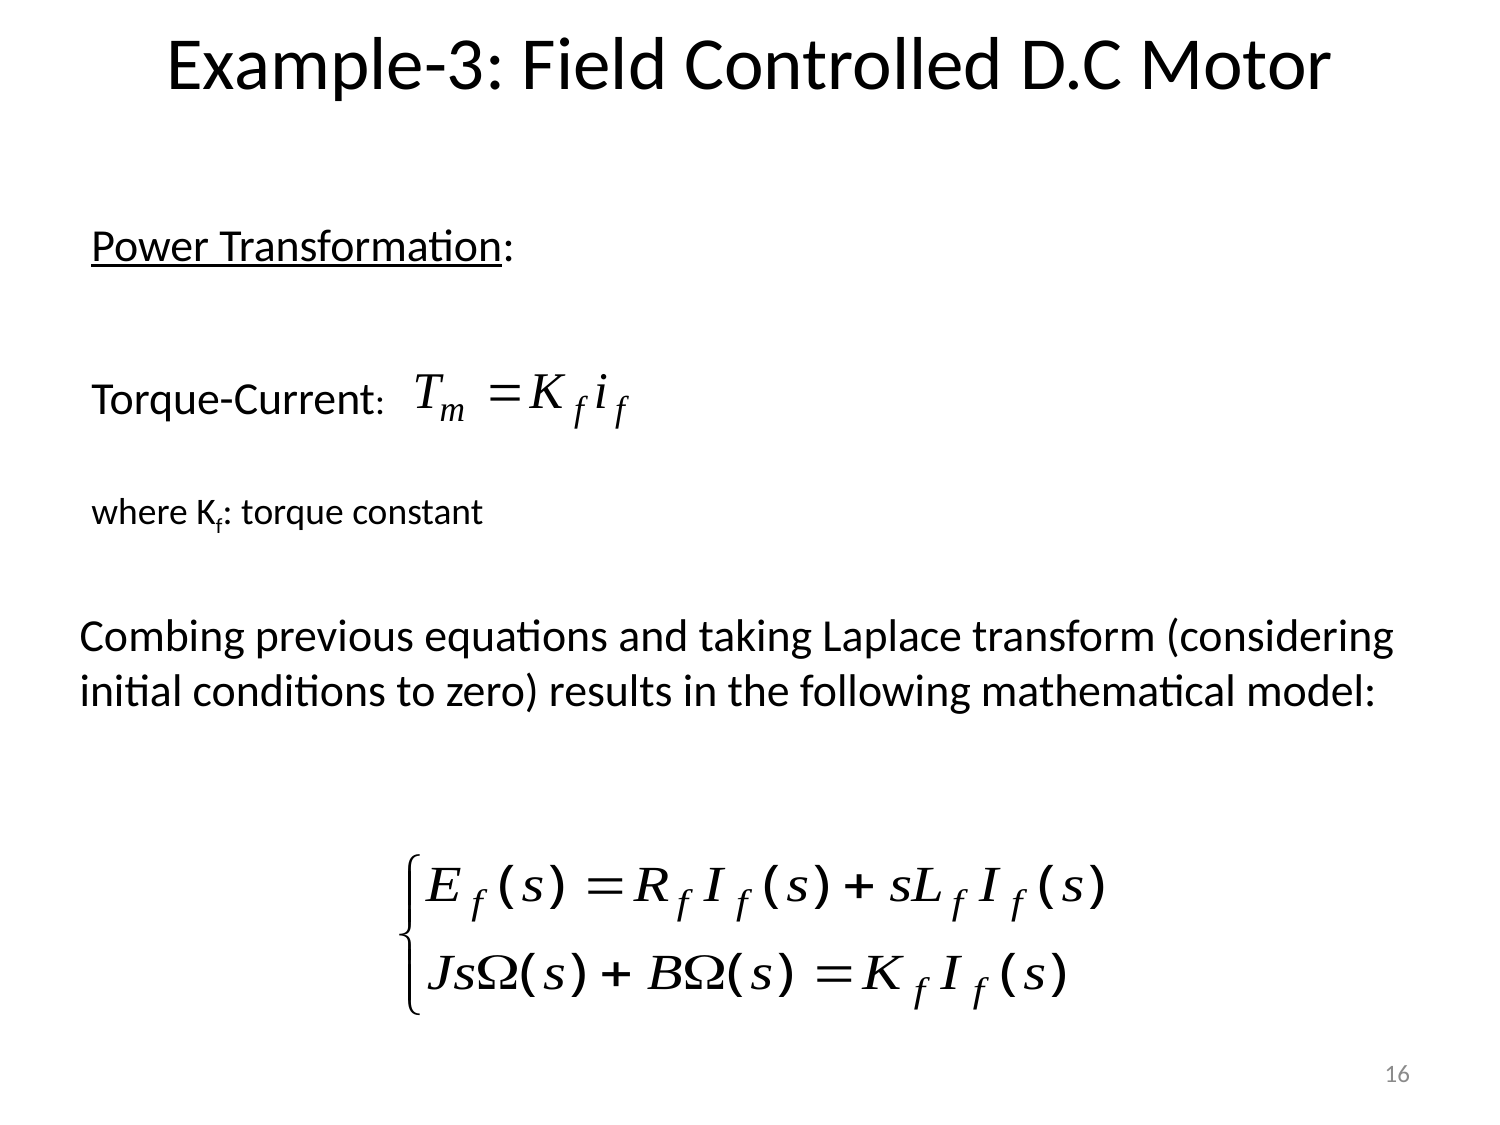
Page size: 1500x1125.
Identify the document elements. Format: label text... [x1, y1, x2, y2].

text_box Combing previous equations and taking Laplace transform (considering initial conditions to zero) results in the following mathematical model: [64, 597, 1447, 723]
slide_number 16 [1074, 1042, 1425, 1103]
text_box where Kf: torque constant [76, 479, 1332, 546]
text_box Example-3: Field Controlled D.C Motor [41, 7, 1459, 195]
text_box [406, 356, 644, 445]
text_box Torque-Current: [76, 361, 401, 432]
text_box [383, 840, 1117, 1029]
text_box Power Transformation: [76, 208, 738, 278]
